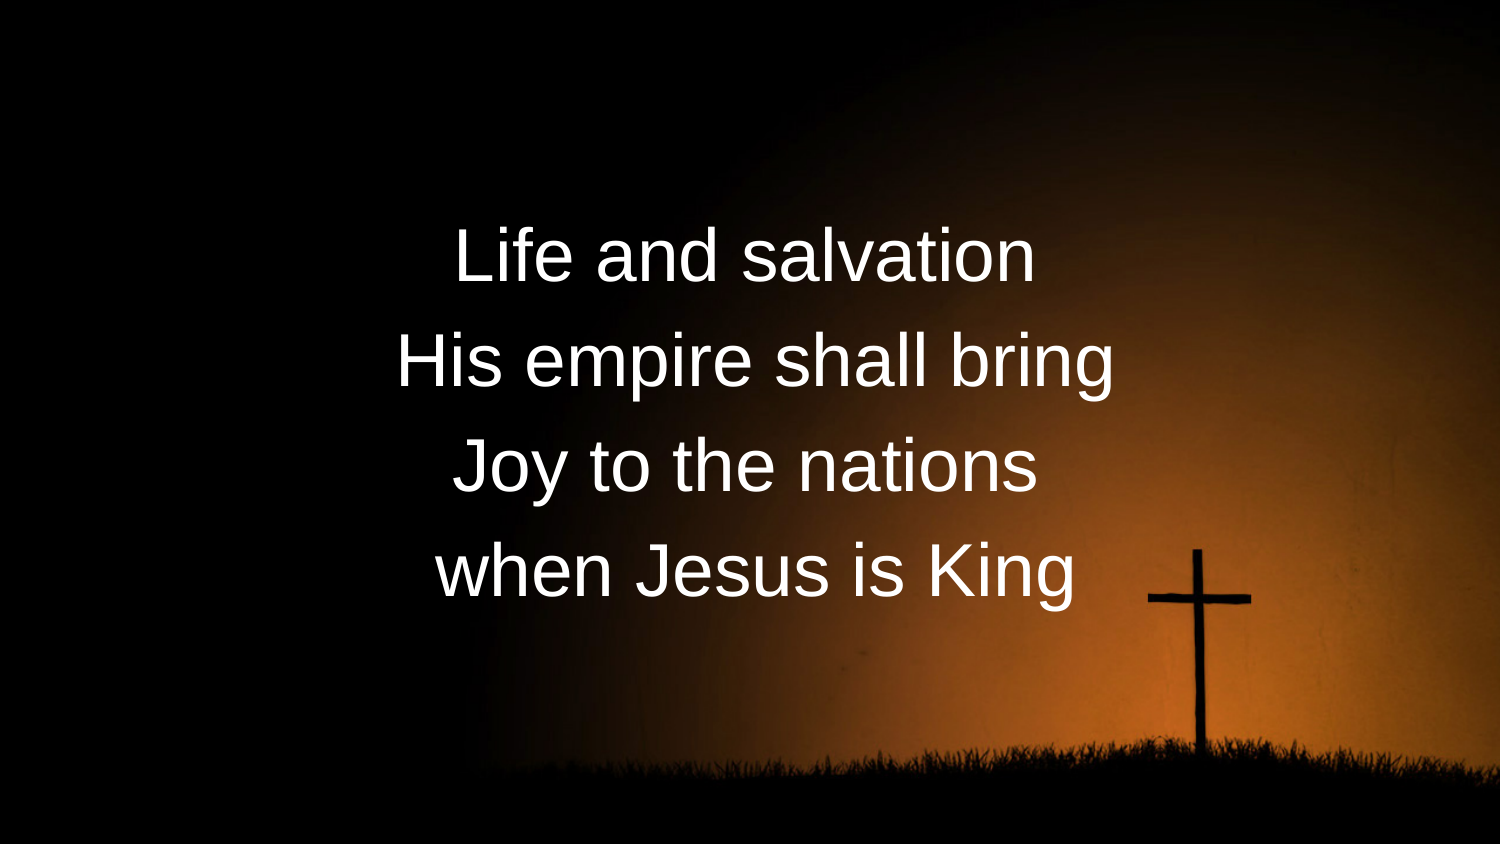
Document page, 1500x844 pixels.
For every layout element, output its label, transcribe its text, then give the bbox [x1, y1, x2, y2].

list Life and salvation His empire shall bring Joy to the nations when Jesus is King [37, 93, 1475, 797]
picture [0, 0, 1500, 844]
